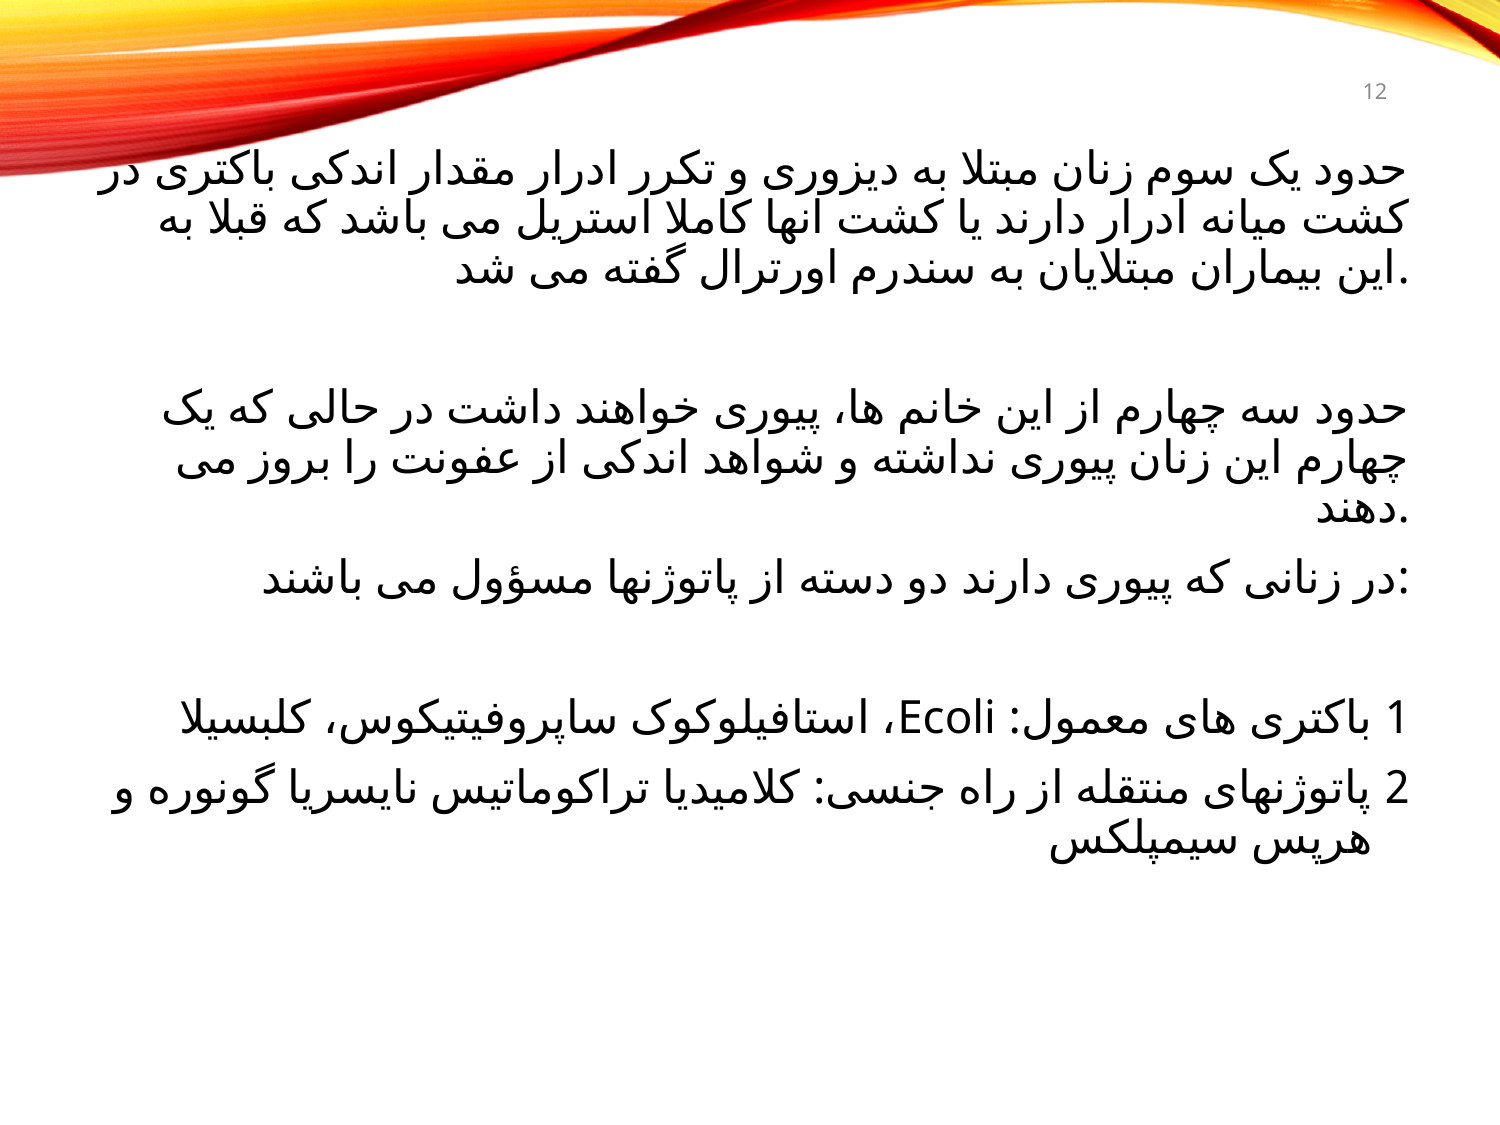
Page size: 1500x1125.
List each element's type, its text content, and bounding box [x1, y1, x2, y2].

slide_number 12 [1078, 62, 1403, 123]
list حدود یک سوم زنان مبتلا به دیزوری و تکرر ادرار مقدار اندکی باکتری در کشت میانه ادرار دارند یا کشت انها کاملا استریل می باشد که قبلا به این بیماران مبتلایان به سندرم اورترال گفته می شد. حدود سه چهارم از این خانم ها، پیوری خواهند داشت در حالی که یک چهارم این زنان پیوری نداشته و شواهد اندکی از عفونت را بروز می دهند. در زنانی که پیوری دارند دو دسته از پاتوژنها مسؤول می باشند: 1 باکتری های معمول: Ecoli، استافیلوکوک ساپروفیتیکوس، کلبسیلا 2 پاتوژنهای منتقله از راه جنسی: کلامیدیا تراکوماتیس نایسریا گونوره و هرپس سیمپلکس [75, 137, 1425, 1079]
picture [0, 0, 1500, 178]
